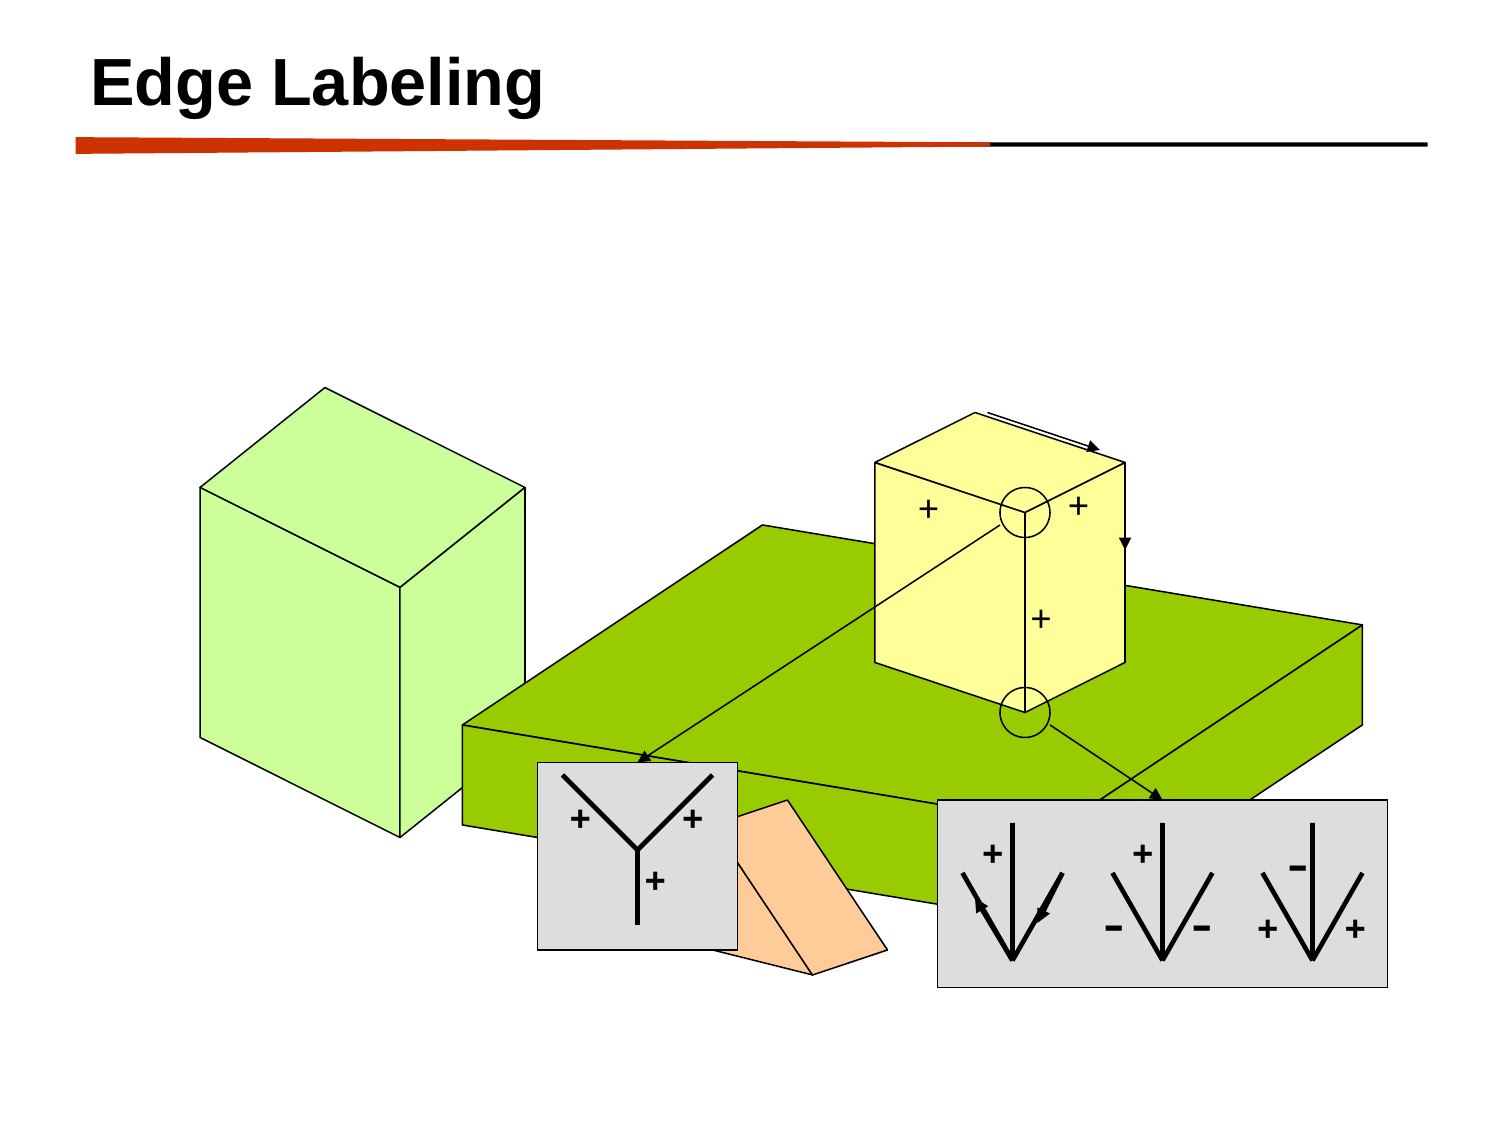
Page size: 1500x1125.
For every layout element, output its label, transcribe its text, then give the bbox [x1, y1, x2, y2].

title Edge Labeling [74, 24, 1426, 133]
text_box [199, 387, 1363, 976]
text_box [937, 687, 1388, 988]
